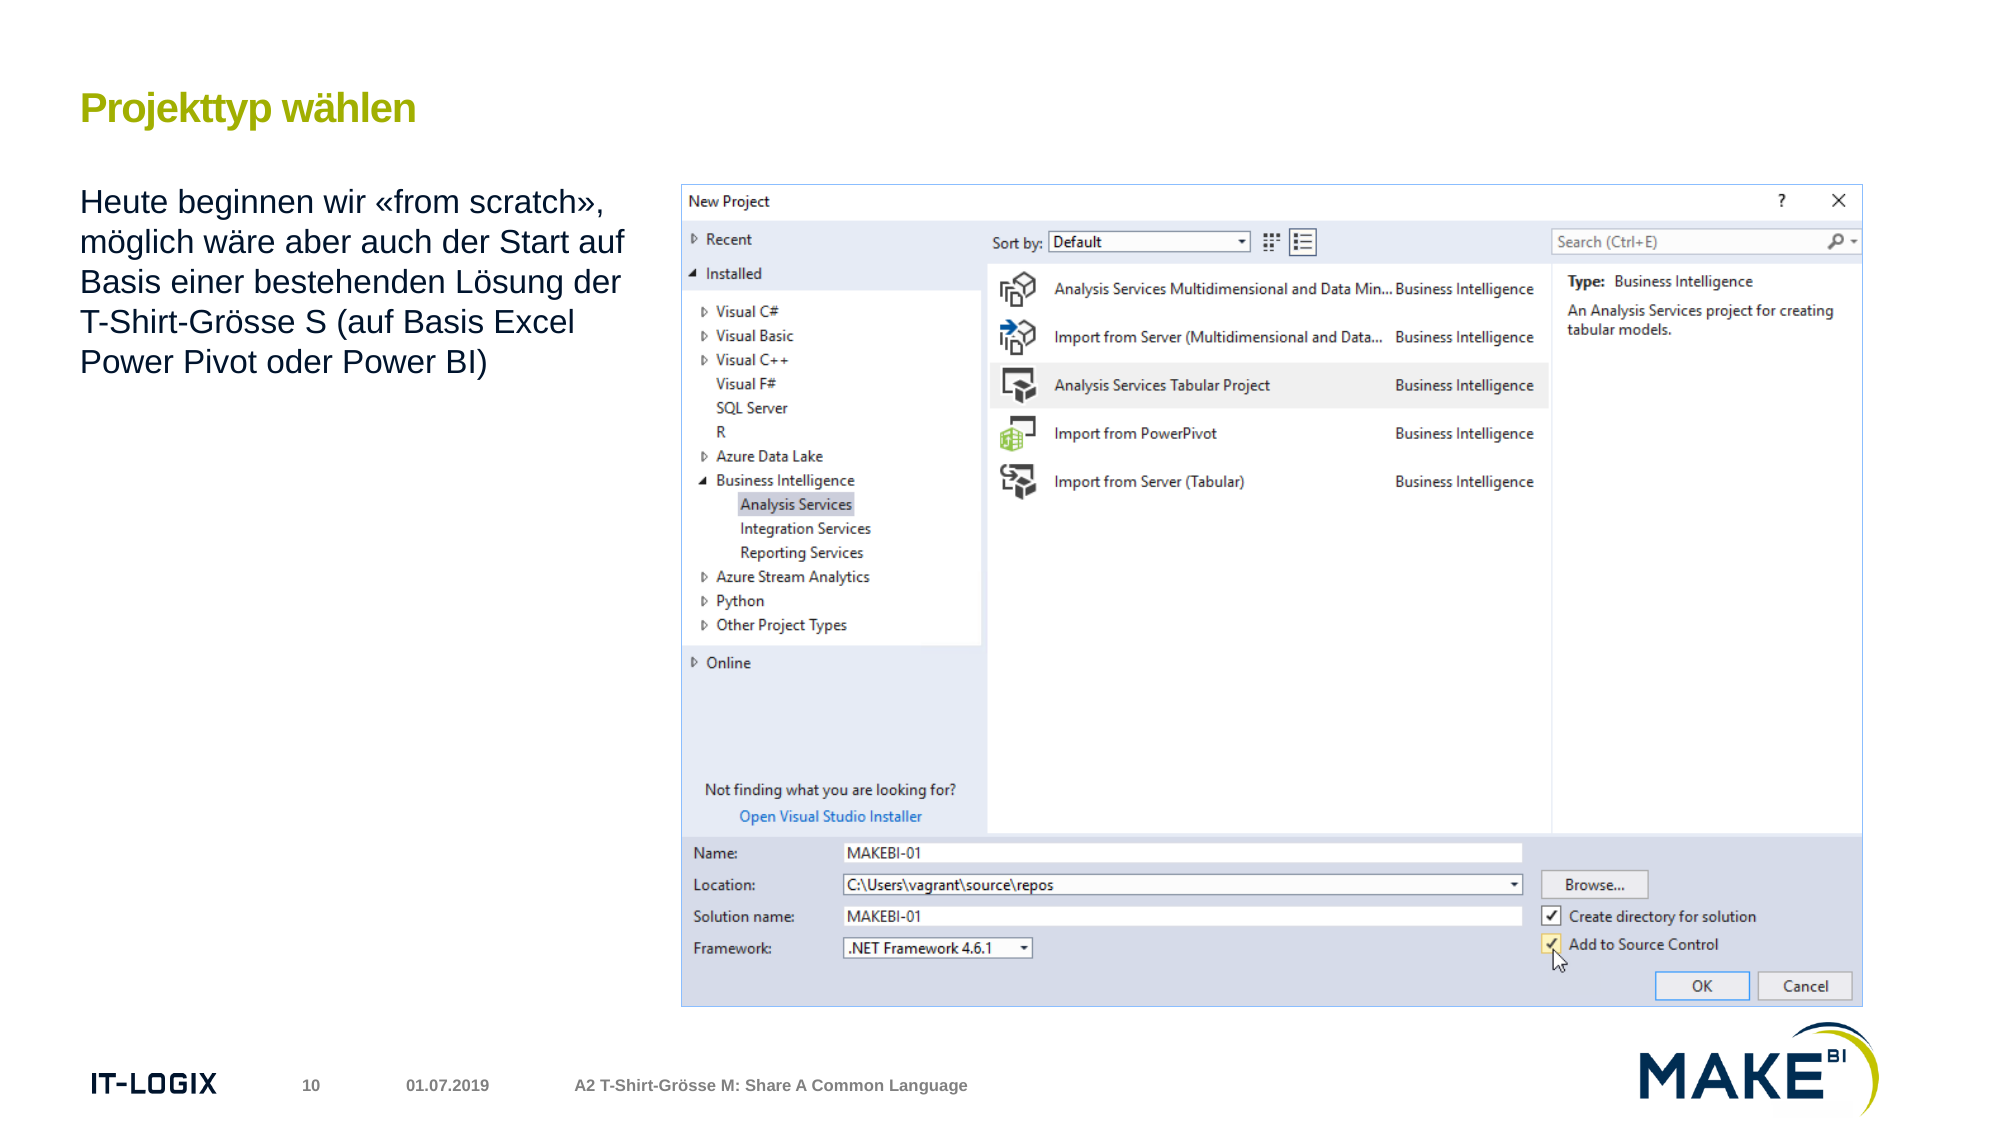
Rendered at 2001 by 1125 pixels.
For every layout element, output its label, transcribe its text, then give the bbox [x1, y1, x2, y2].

footer A2 T-Shirt-Grösse M: Share A Common Language [559, 1073, 1532, 1098]
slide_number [391, 1073, 556, 1098]
picture [1629, 1020, 1880, 1118]
picture [92, 1073, 217, 1094]
slide_number 10 [287, 1073, 374, 1098]
picture [680, 184, 1863, 1007]
title Projekttyp wählen [64, 64, 1878, 148]
list Heute beginnen wir «from scratch», möglich wäre aber auch der Start auf Basis einer bestehenden Lösung der T-Shirt-Grösse S (auf Basis Excel Power Pivot oder Power BI) [64, 172, 658, 681]
